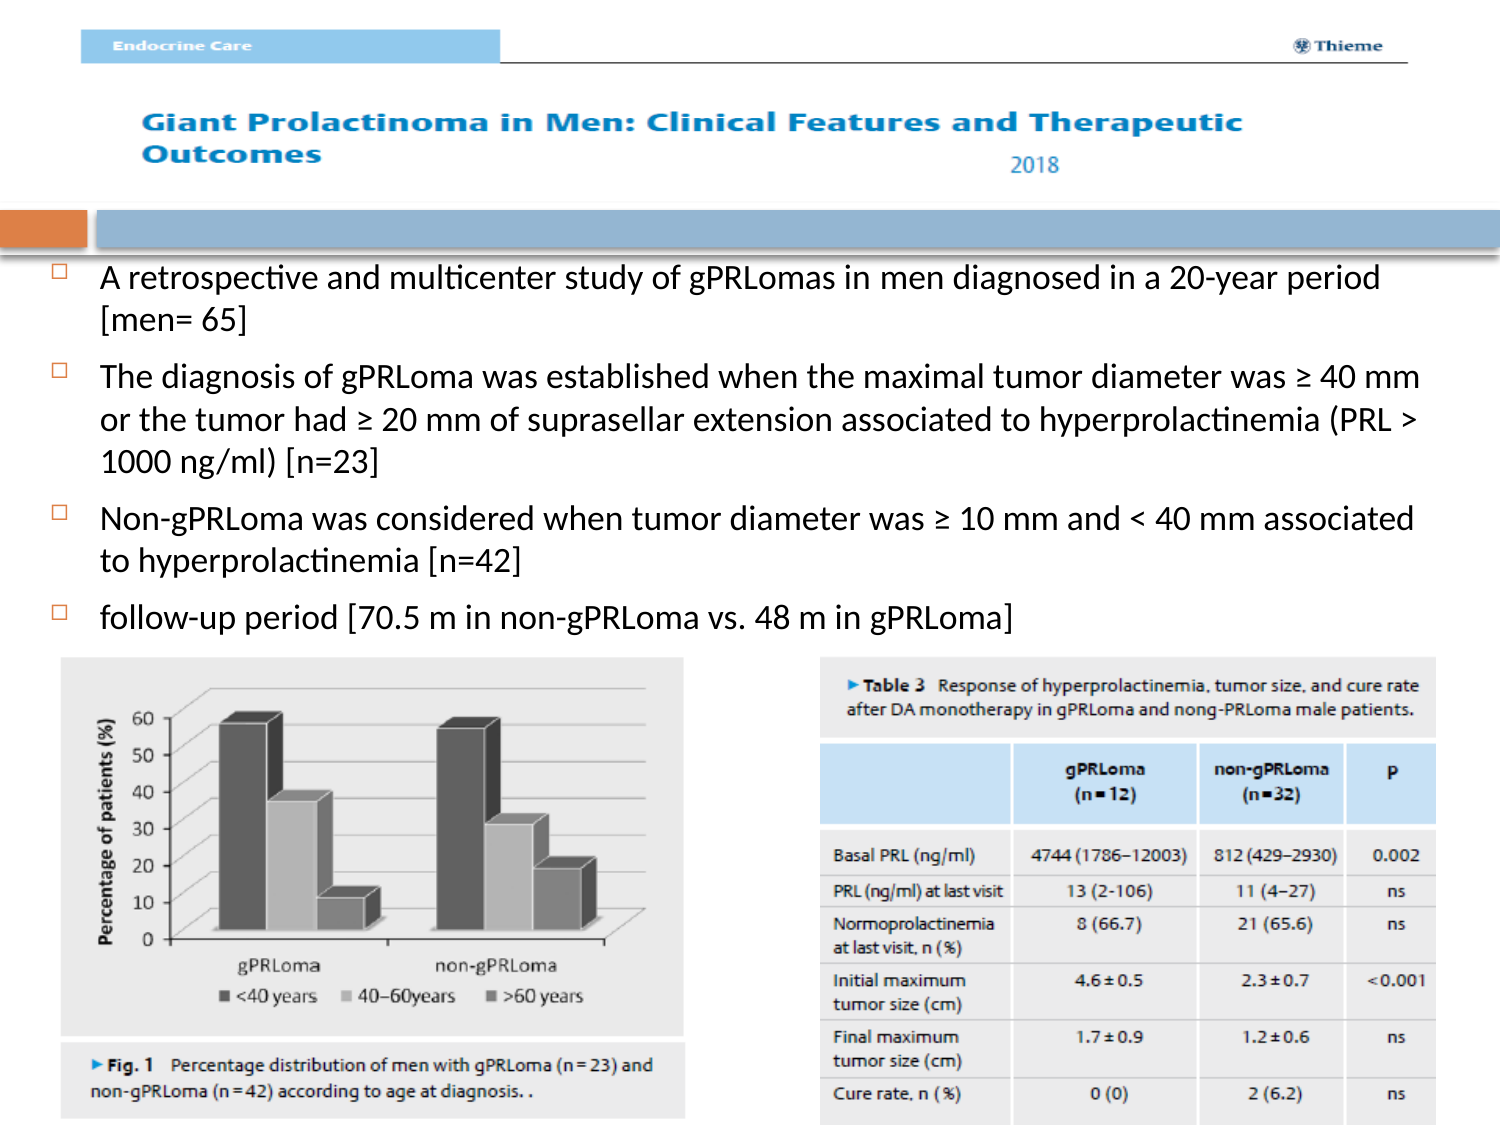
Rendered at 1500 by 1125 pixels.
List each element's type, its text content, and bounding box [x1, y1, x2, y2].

picture [820, 655, 1437, 1125]
picture [58, 655, 687, 1125]
list A retrospective and multicenter study of gPRLomas in men diagnosed in a 20-year period [men= 65] The diagnosis of gPRLoma was established when the maximal tumor diameter was ≥ 40 mm or the tumor had ≥ 20 mm of suprasellar extension associated to hyperprolactinemia (PRL > 1000 ng/ml) [n=23] Non-gPRLoma was considered when tumor diameter was ≥ 10 mm and < 40 mm associated to hyperprolactinemia [n=42] follow-up period [70.5 m in non-gPRLoma vs. 48 m in gPRLoma] [35, 246, 1465, 645]
picture [69, 0, 1419, 178]
